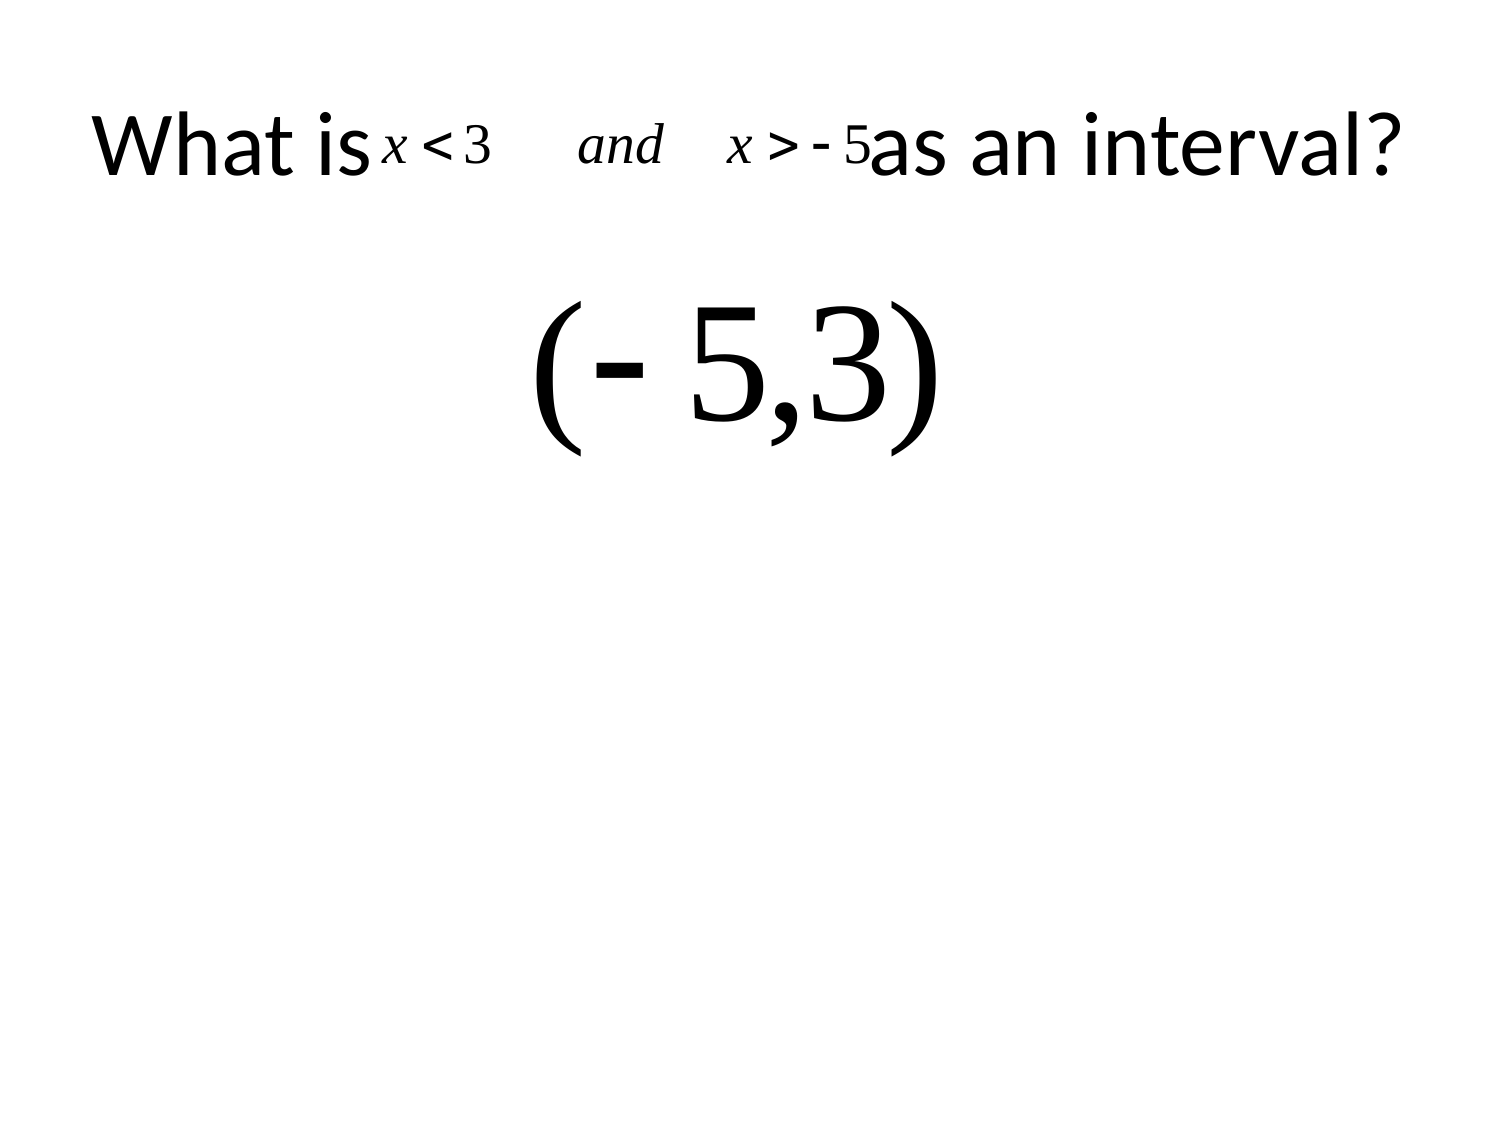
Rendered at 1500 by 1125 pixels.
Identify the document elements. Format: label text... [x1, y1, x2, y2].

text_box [370, 105, 880, 188]
title What is as an interval? [75, 45, 1425, 233]
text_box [505, 262, 979, 492]
